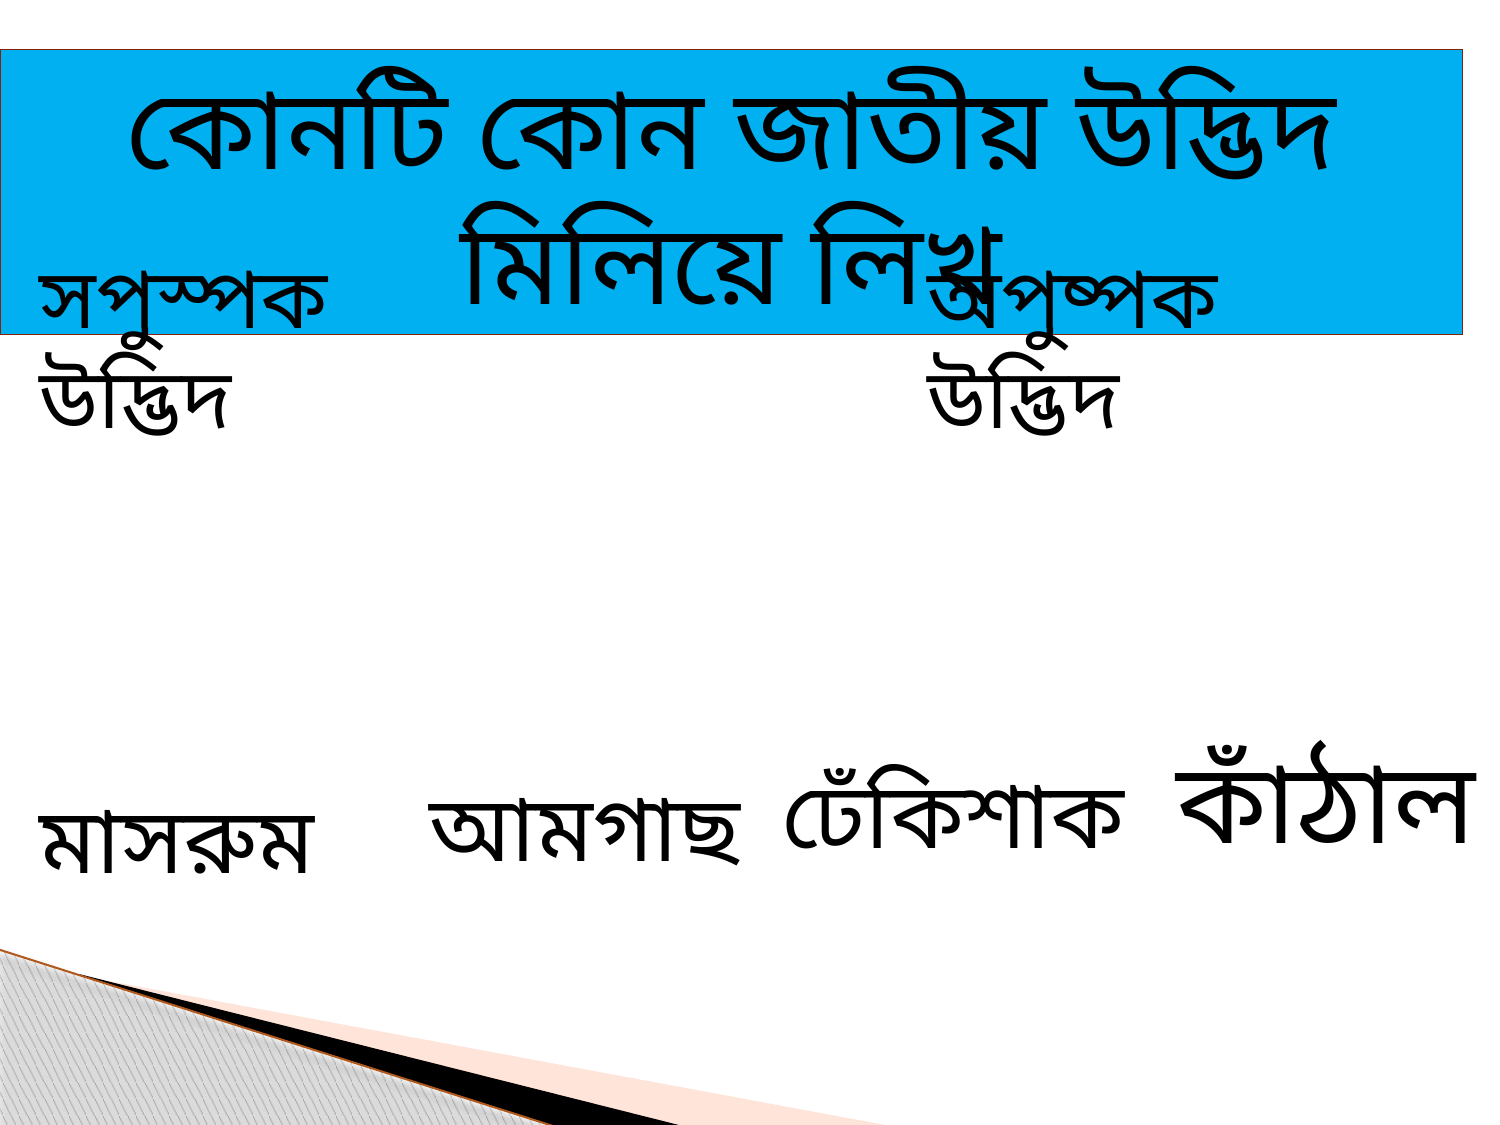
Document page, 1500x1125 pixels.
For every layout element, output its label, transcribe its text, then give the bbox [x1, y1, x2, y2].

text_box ঢেঁকিশাক [767, 749, 1140, 875]
text_box সপুস্পক উদ্ভিদ [24, 237, 438, 453]
text_box কোনটি কোন জাতীয় উদ্ভিদ মিলিয়ে লিখ [0, 49, 1463, 335]
text_box কাঁঠাল [1161, 723, 1491, 874]
text_box অপুষ্পক উদ্ভিদ [912, 237, 1325, 453]
text_box আমগাছ [415, 762, 756, 888]
text_box মাসরুম [1, 774, 354, 900]
